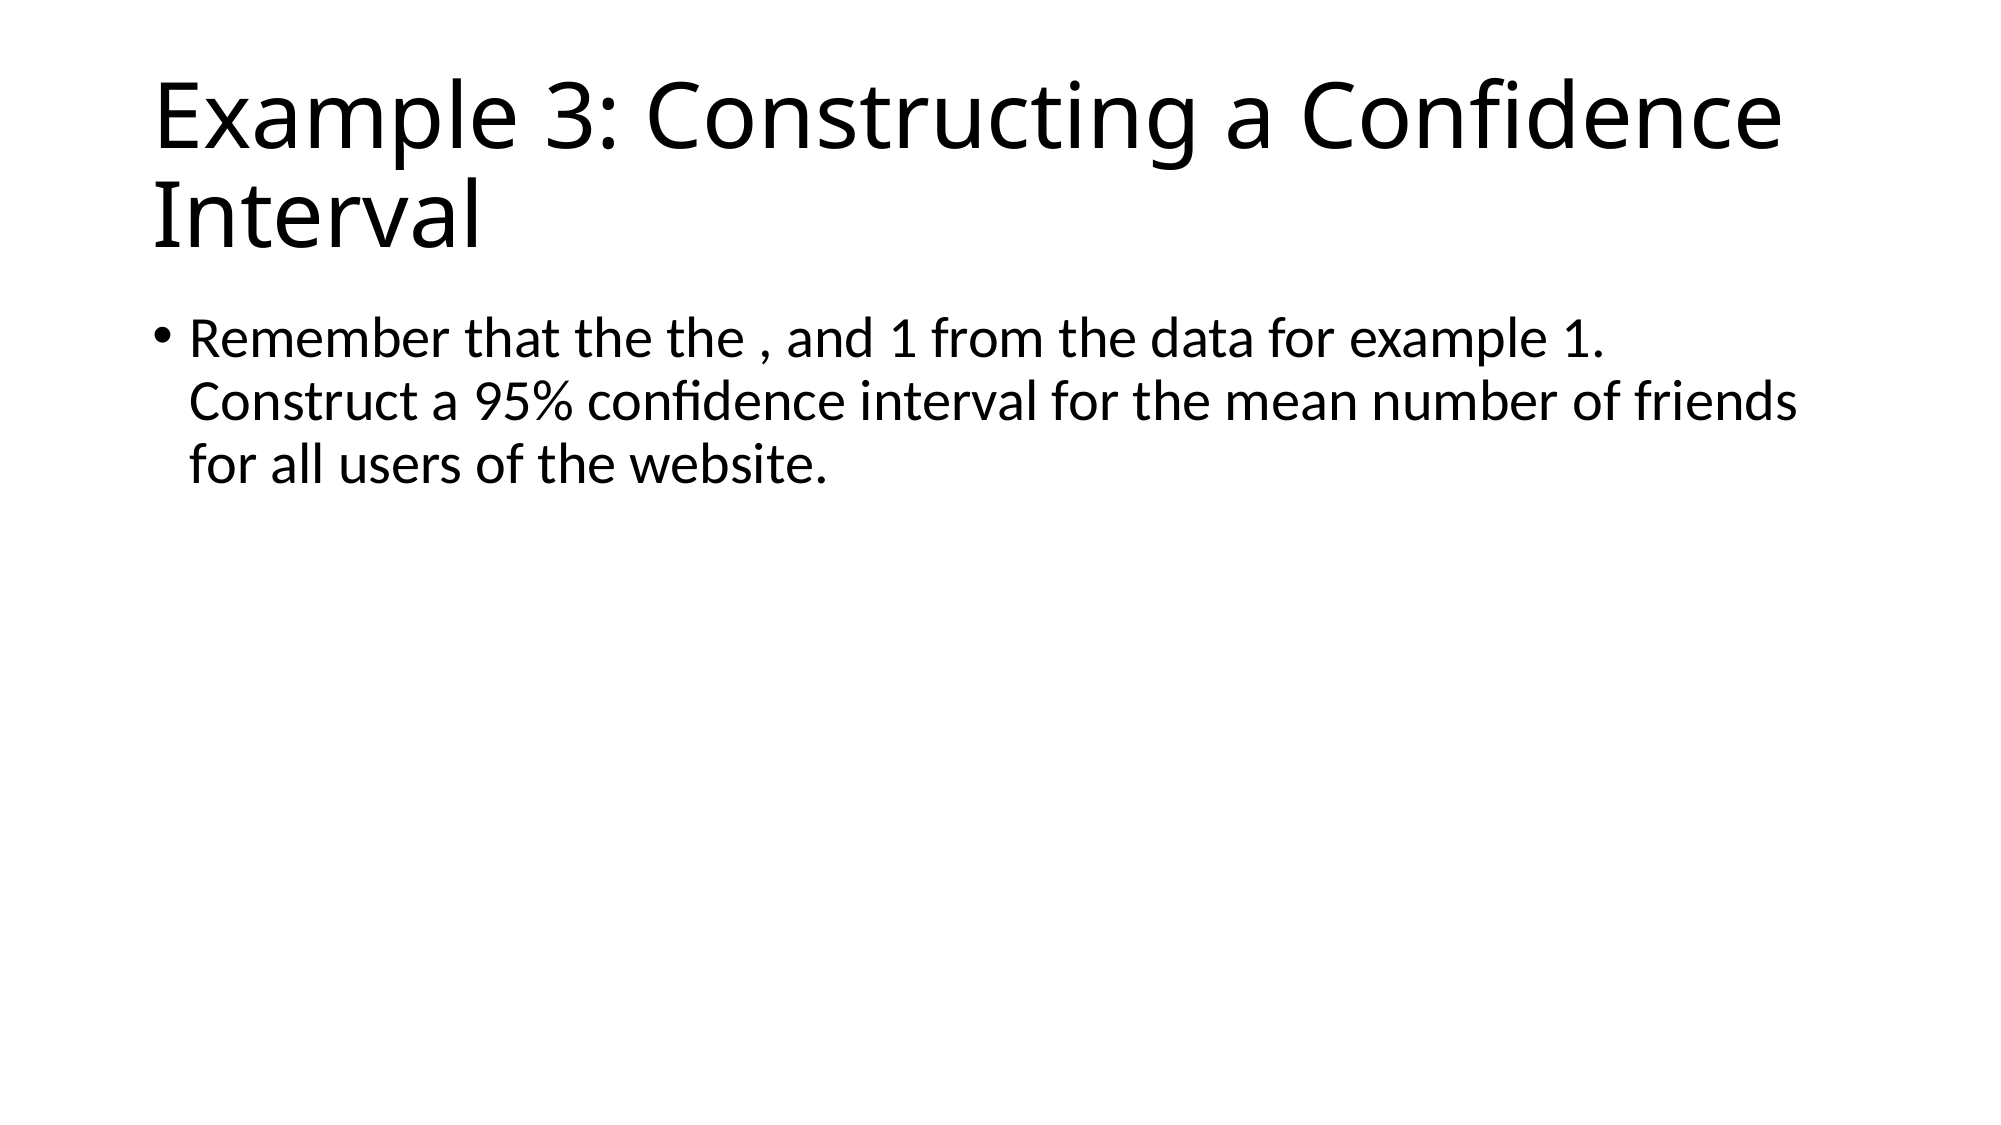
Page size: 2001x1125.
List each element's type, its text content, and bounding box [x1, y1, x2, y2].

title Example 3: Constructing a Confidence Interval [137, 59, 1863, 278]
